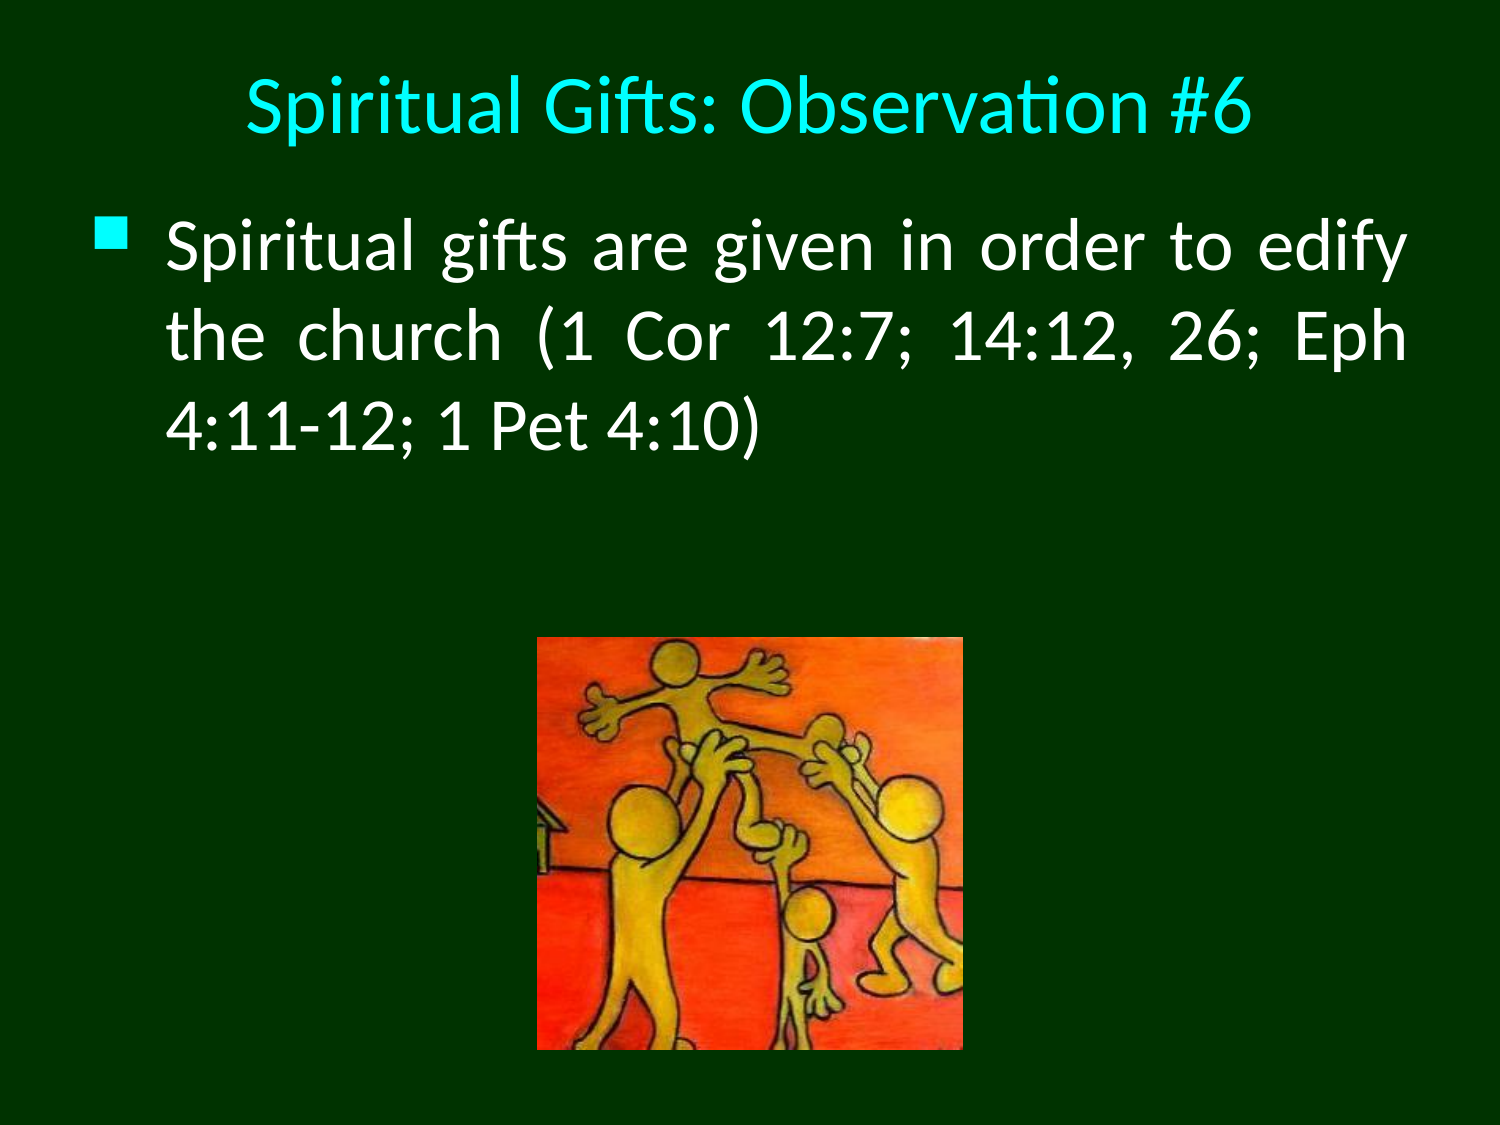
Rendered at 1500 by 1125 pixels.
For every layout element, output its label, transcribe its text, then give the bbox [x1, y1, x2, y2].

list Spiritual gifts are given in order to edify the church (1 Cor 12:7; 14:12, 26; Eph 4:11-12; 1 Pet 4:10) [74, 187, 1426, 501]
picture [537, 637, 963, 1051]
text_box Spiritual Gifts: Observation #6 [112, 37, 1388, 163]
